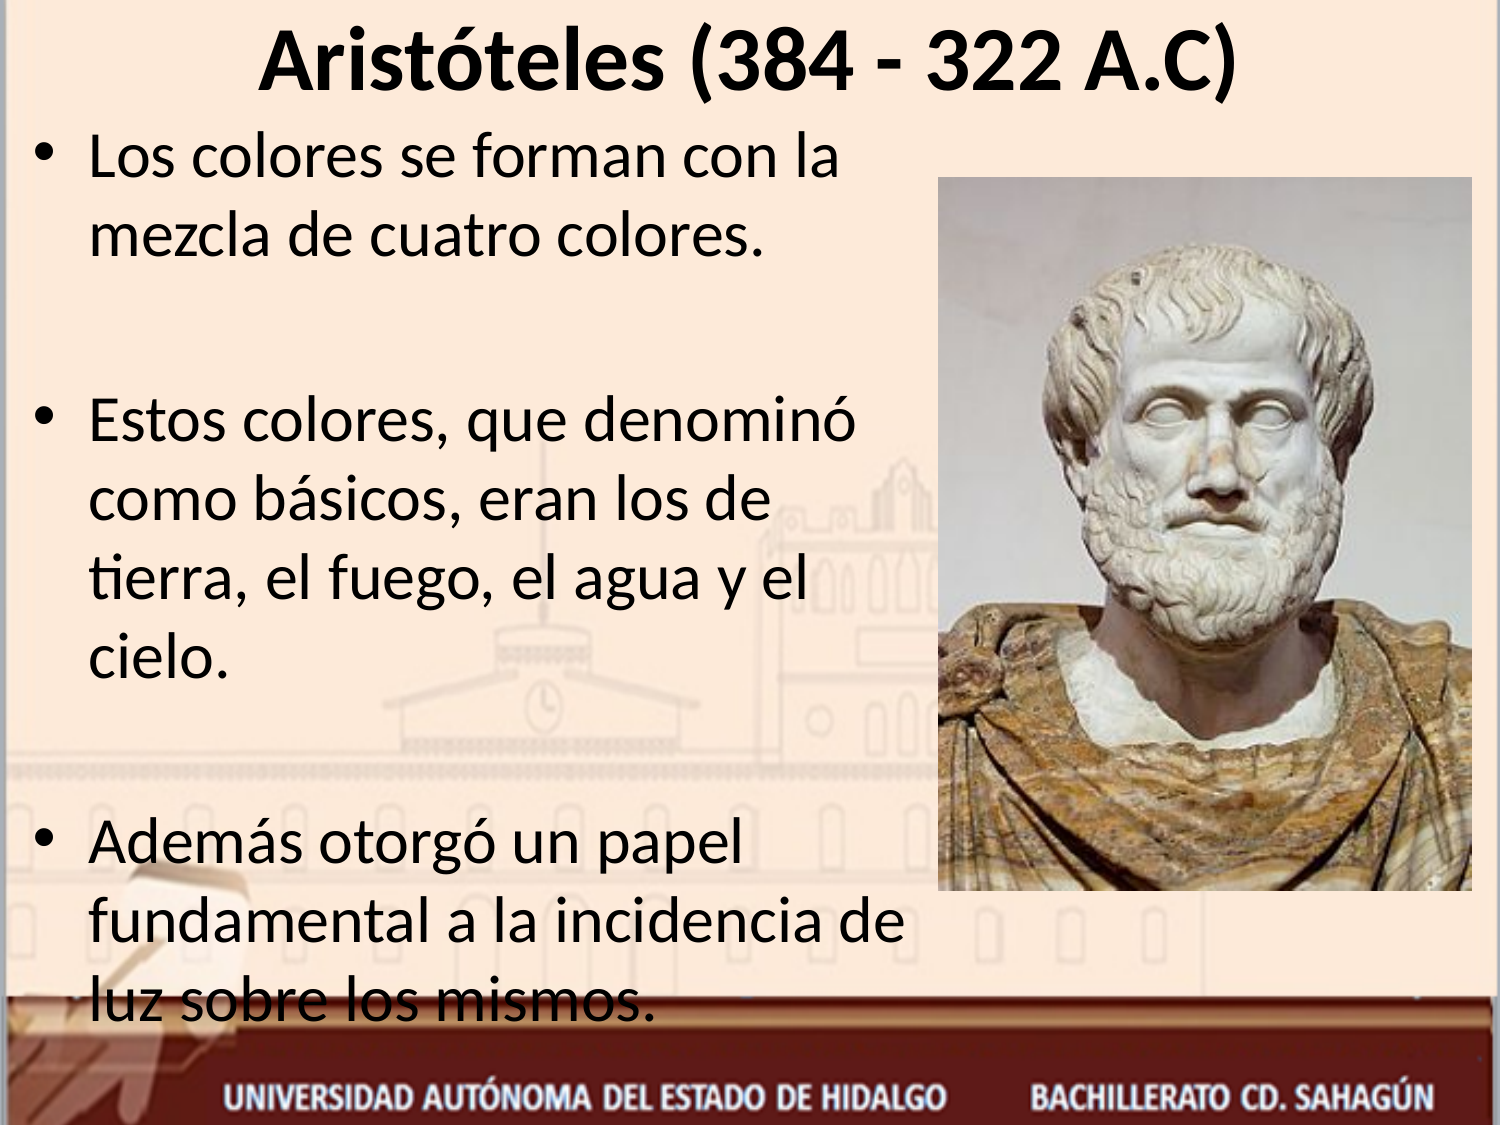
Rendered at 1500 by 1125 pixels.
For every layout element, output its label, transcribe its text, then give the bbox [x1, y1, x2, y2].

picture [0, 0, 1500, 1125]
title Aristóteles (384 - 322 A.C) [75, 0, 1425, 148]
list Los colores se forman con la mezcla de cuatro colores. Estos colores, que denominó como básicos, eran los de tierra, el fuego, el agua y el cielo. Además otorgó un papel fundamental a la incidencia de luz sobre los mismos. [17, 103, 951, 1047]
